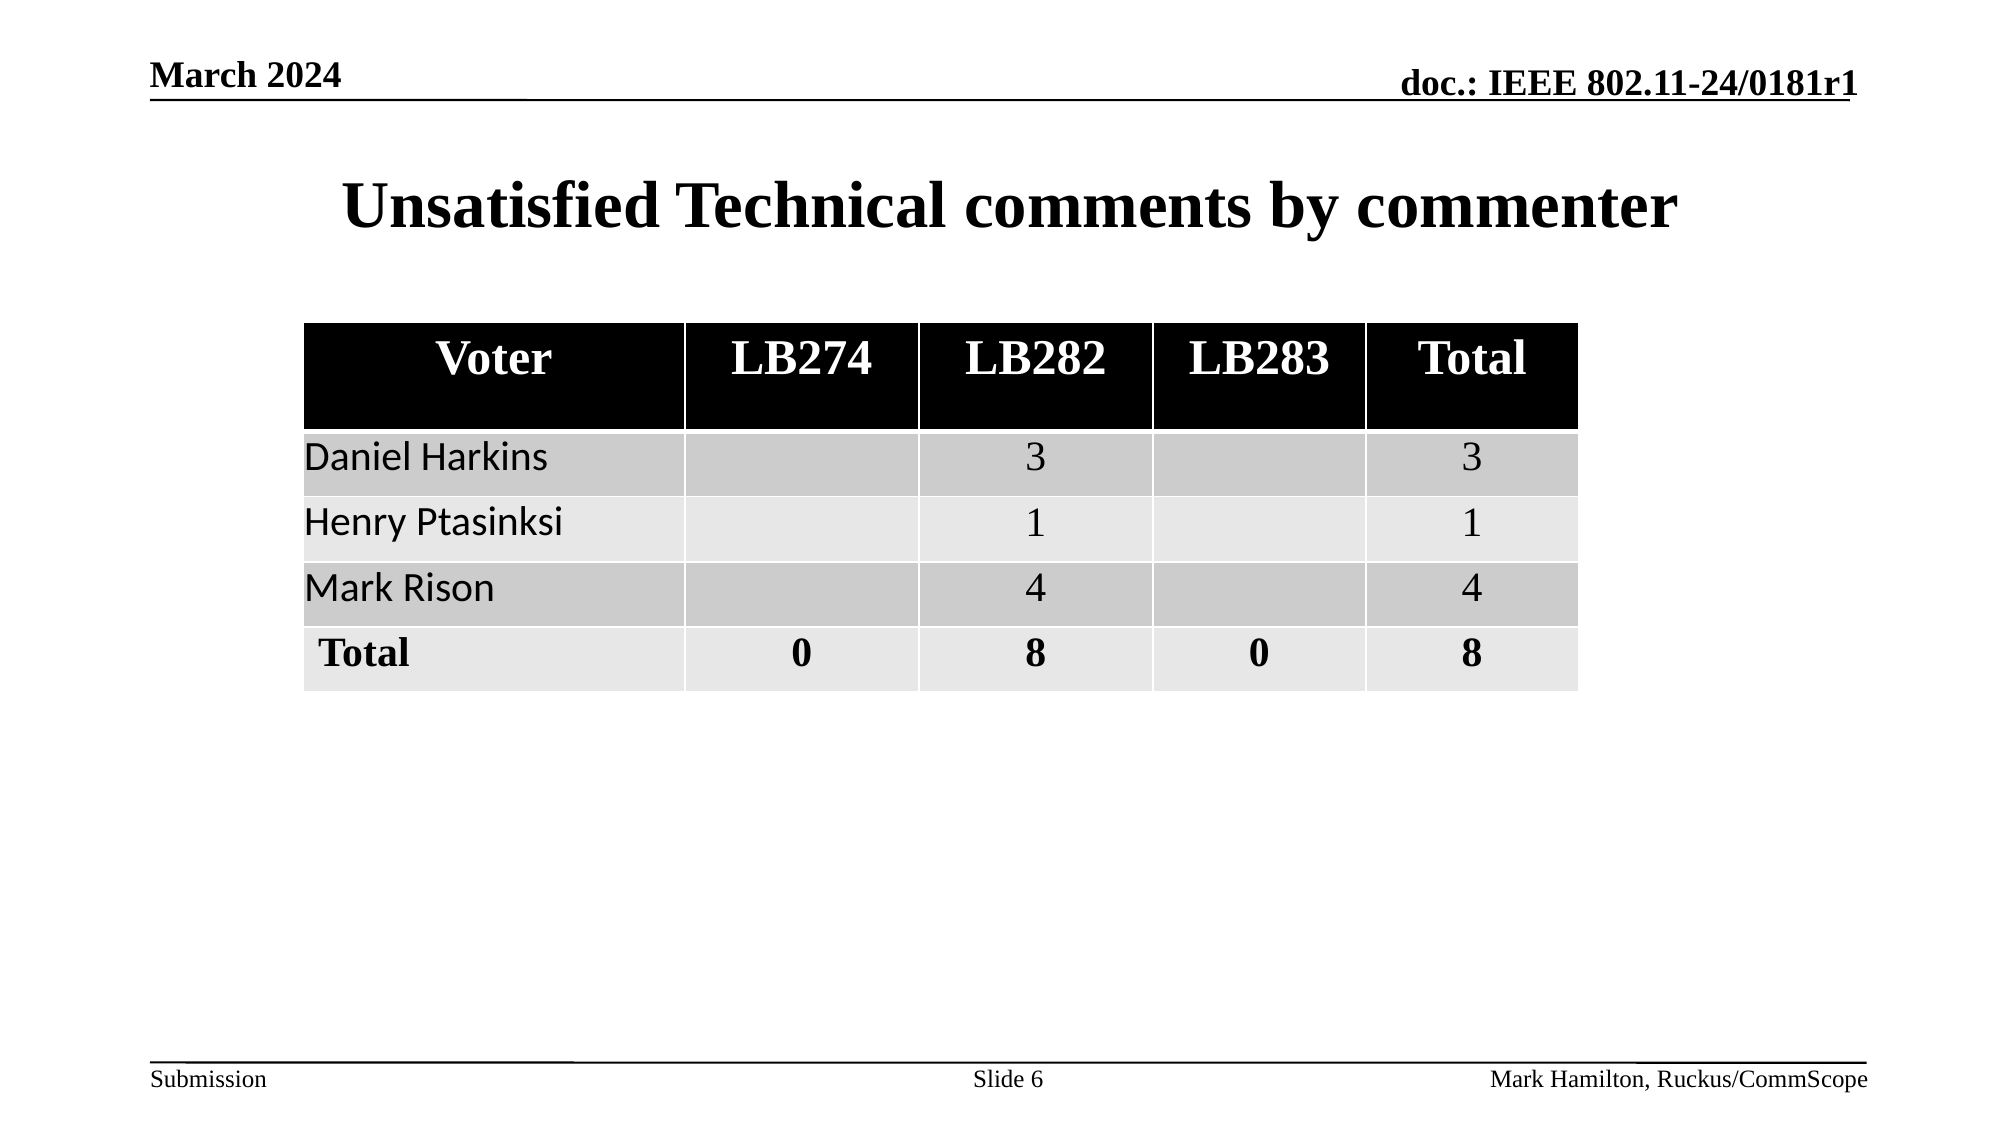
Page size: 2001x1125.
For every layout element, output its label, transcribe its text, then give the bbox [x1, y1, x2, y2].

table_cell [686, 434, 918, 496]
footer Mark Hamilton, Ruckus/CommScope [1171, 1061, 1869, 1093]
title Unsatisfied Technical comments by commenter [161, 113, 1862, 289]
table_cell [1154, 497, 1365, 561]
table_cell 3 [1367, 434, 1578, 496]
table_header LB283 [1154, 323, 1365, 429]
table_cell 1 [920, 497, 1152, 561]
table_cell [686, 497, 918, 561]
table_cell 4 [920, 563, 1152, 626]
table_cell 4 [1367, 563, 1578, 626]
table_header LB282 [920, 323, 1152, 429]
table_cell Daniel Harkins [304, 434, 684, 496]
table_header Total [1367, 323, 1578, 429]
table_cell 8 [920, 628, 1152, 691]
table_cell [1154, 563, 1365, 626]
slide_number Slide 6 [950, 1061, 1067, 1123]
table_cell 0 [1154, 628, 1365, 691]
table_cell 3 [920, 434, 1152, 496]
table_cell Mark Rison [304, 563, 684, 626]
table_cell 1 [1367, 497, 1578, 561]
table_cell 0 [686, 628, 918, 691]
table_header Voter [304, 323, 684, 429]
table_cell [1154, 434, 1365, 496]
table_cell Henry Ptasinksi [304, 497, 684, 561]
table_header LB274 [686, 323, 918, 429]
table_cell [686, 563, 918, 626]
table_cell 8 [1367, 628, 1578, 691]
table_cell Total [304, 628, 684, 691]
